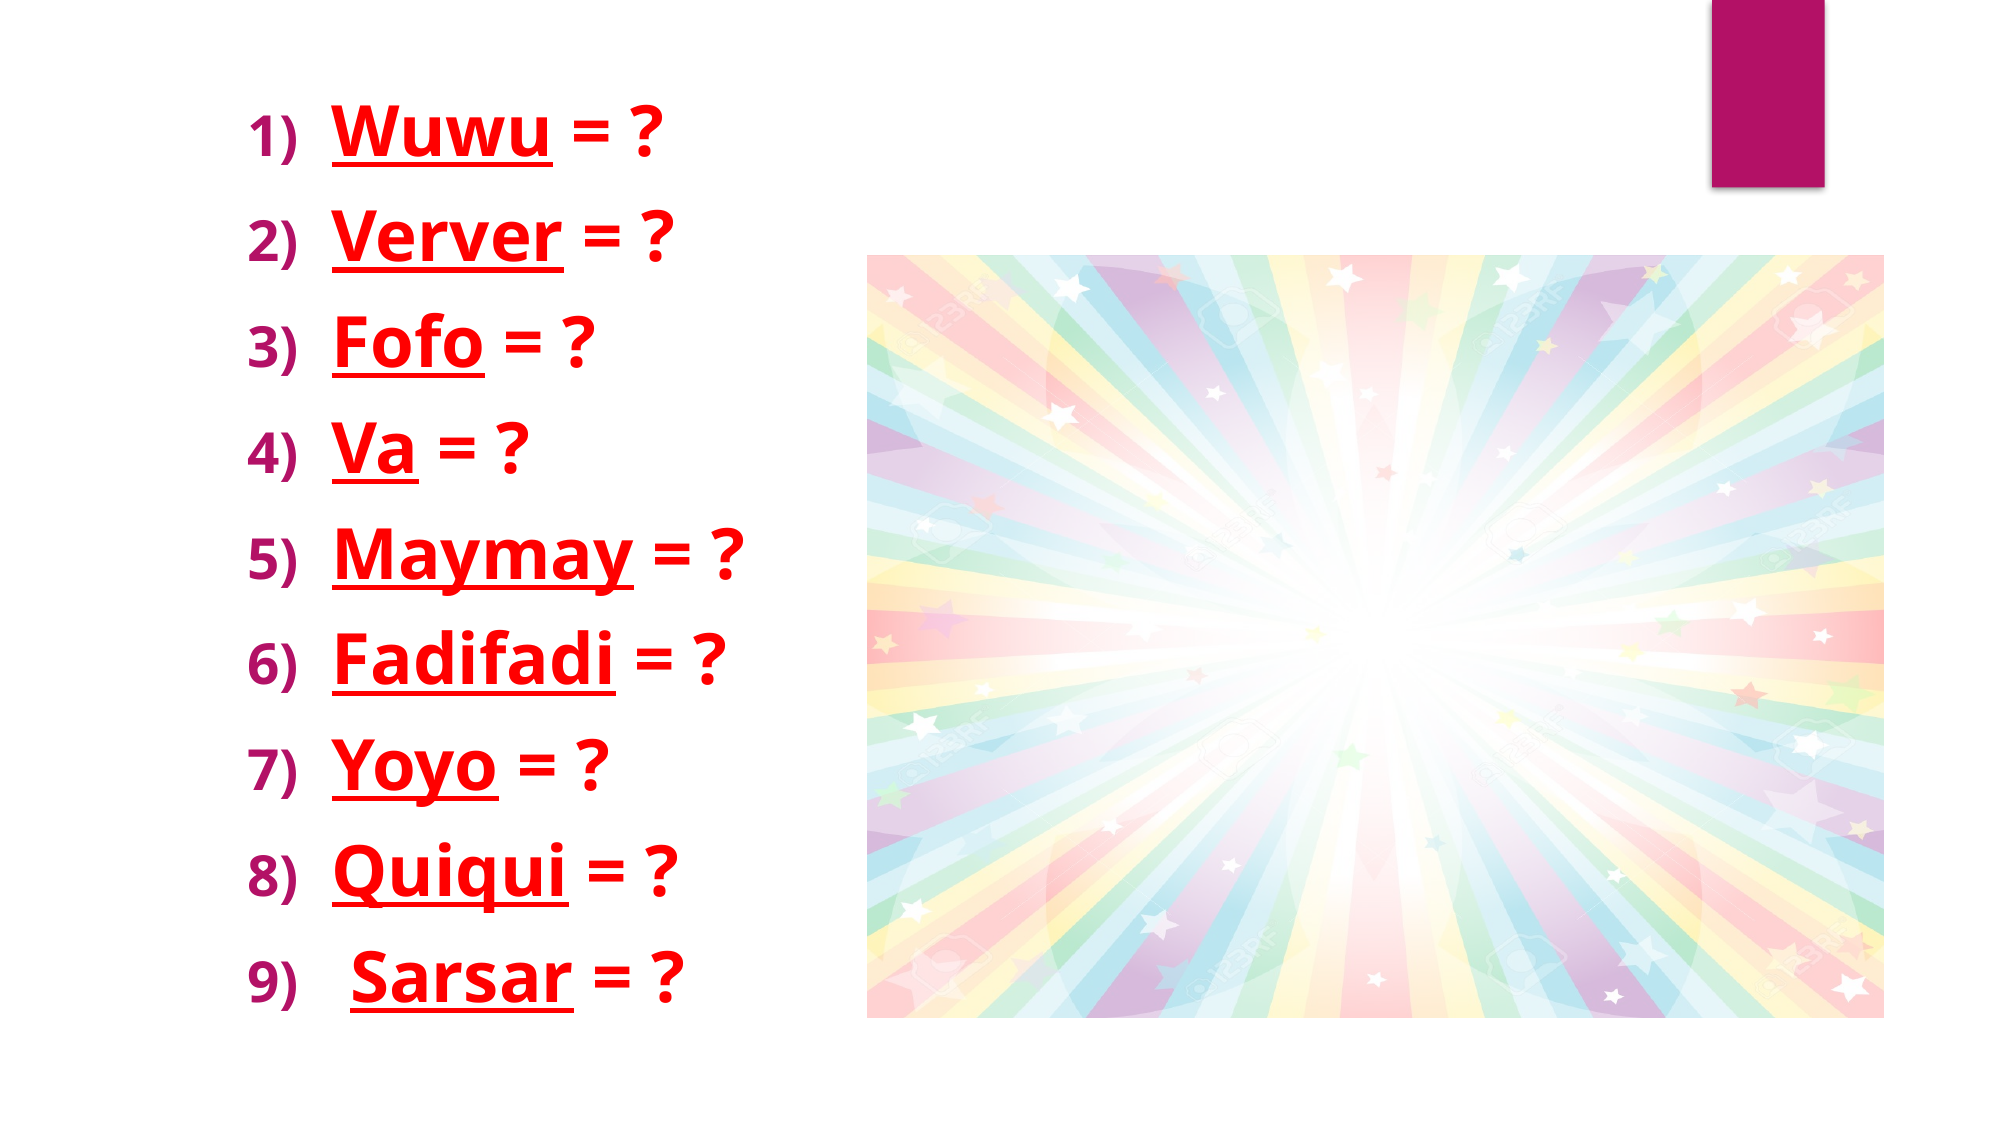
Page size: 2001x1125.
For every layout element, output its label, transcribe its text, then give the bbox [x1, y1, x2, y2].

picture [867, 254, 1885, 1018]
list Wuwu = ? Verver = ? Fofo = ? Va = ? Maymay = ? Fadifadi = ? Yoyo = ? Quiqui = ? Sarsar = ? [166, 77, 2000, 1048]
